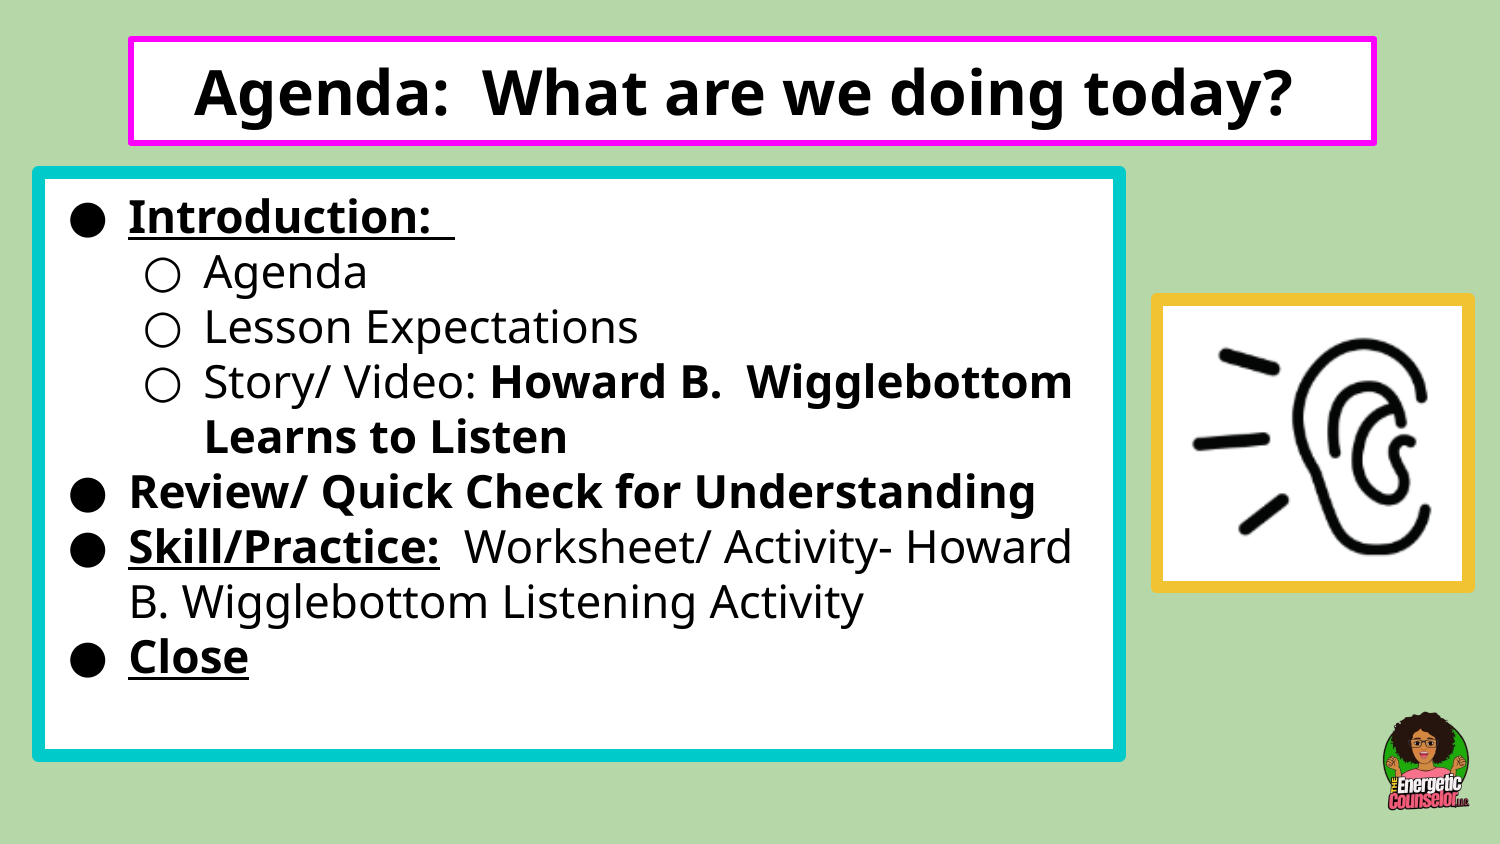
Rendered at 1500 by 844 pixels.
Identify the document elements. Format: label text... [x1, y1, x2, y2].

text_box Introduction: Agenda Lesson Expectations Story/ Video: Howard B. Wigglebottom Learns to Listen Review/ Quick Check for Understanding Skill/Practice: Worksheet/ Activity- Howard B. Wigglebottom Listening Activity Close [38, 172, 1120, 756]
picture [1373, 709, 1479, 815]
picture [1162, 305, 1463, 582]
title Agenda: What are we doing today? [130, 39, 1375, 143]
